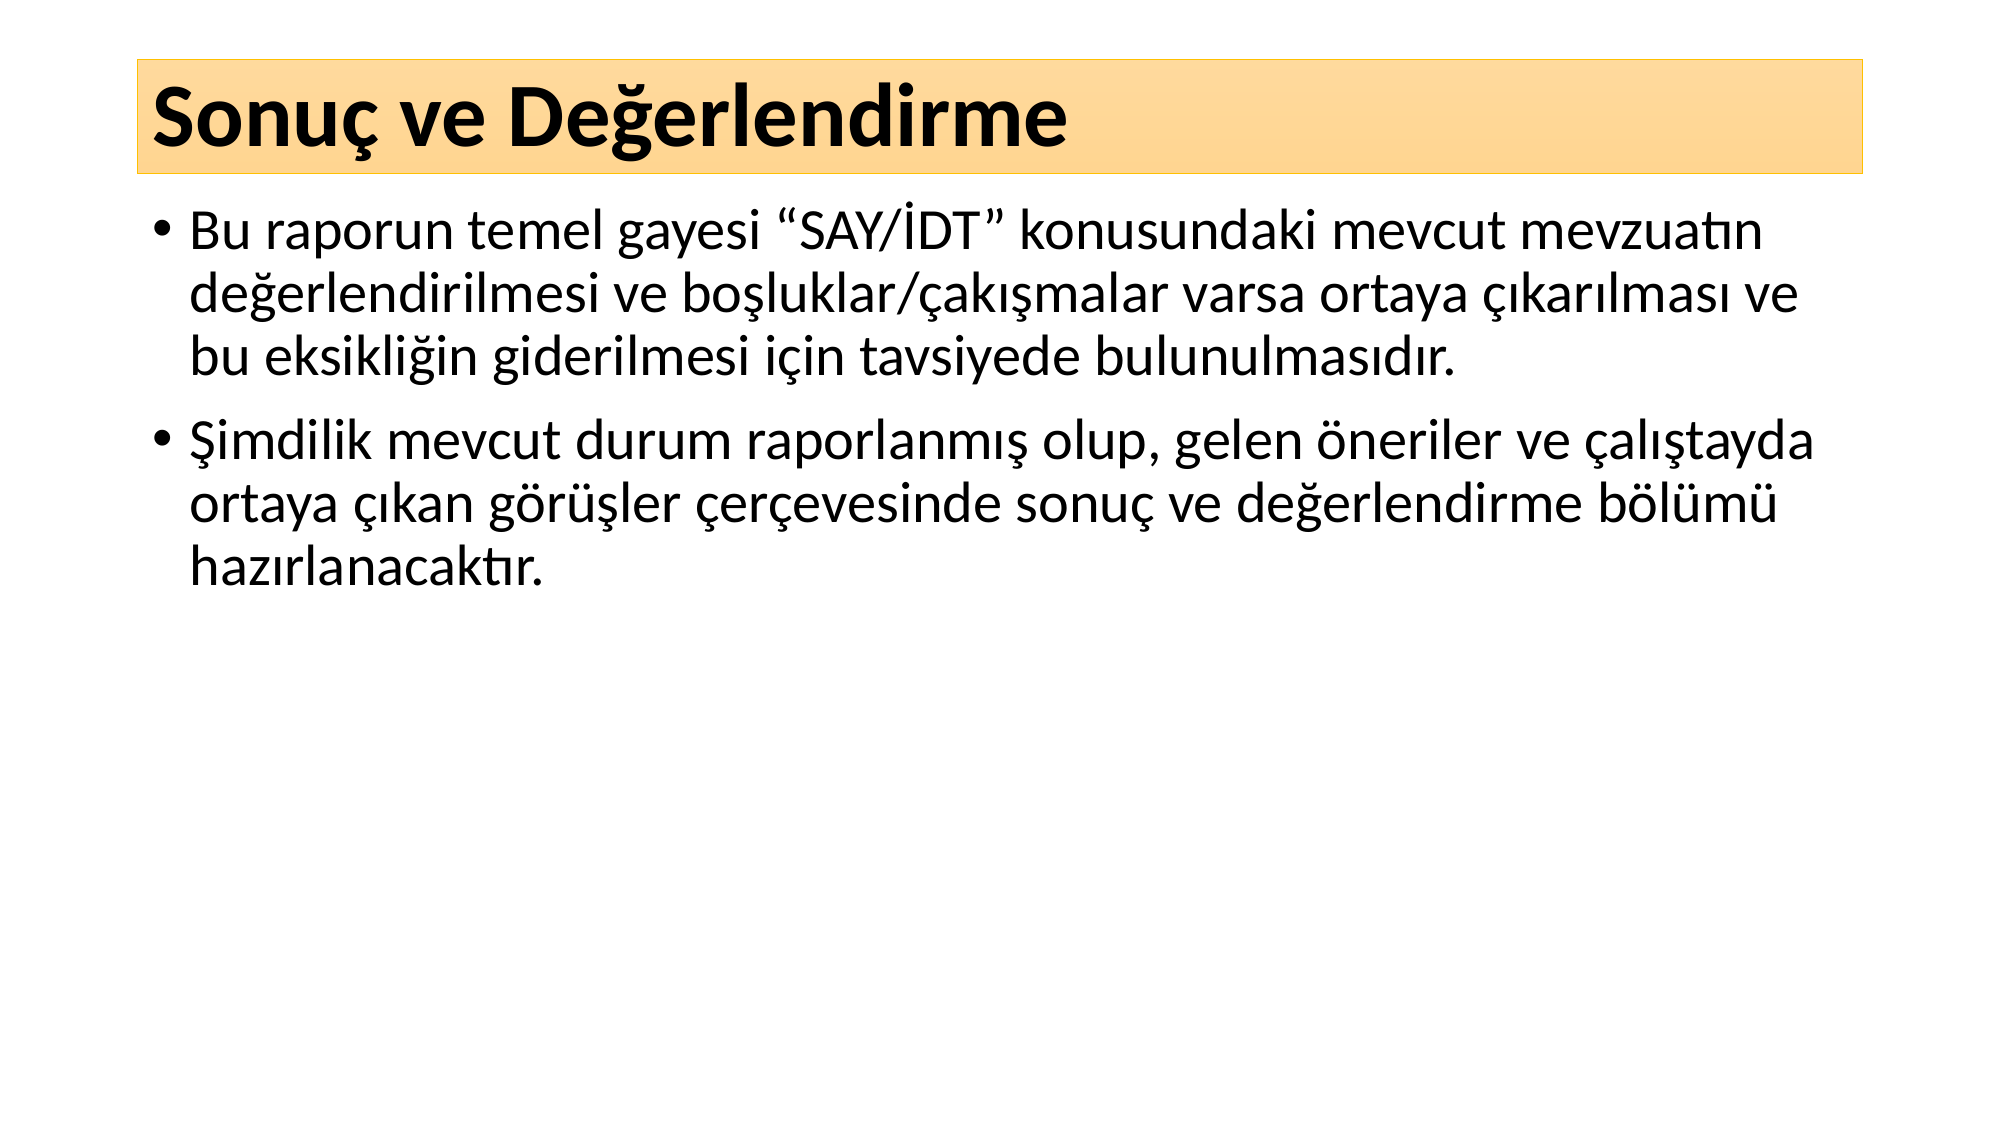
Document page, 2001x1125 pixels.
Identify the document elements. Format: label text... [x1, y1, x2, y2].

title Sonuç ve Değerlendirme [137, 59, 1863, 174]
list Bu raporun temel gayesi “SAY/İDT” konusundaki mevcut mevzuatın değerlendirilmesi ve boşluklar/çakışmalar varsa ortaya çıkarılması ve bu eksikliğin giderilmesi için tavsiyede bulunulmasıdır. Şimdilik mevcut durum raporlanmış olup, gelen öneriler ve çalıştayda ortaya çıkan görüşler çerçevesinde sonuç ve değerlendirme bölümü hazırlanacaktır. [137, 192, 1863, 1014]
